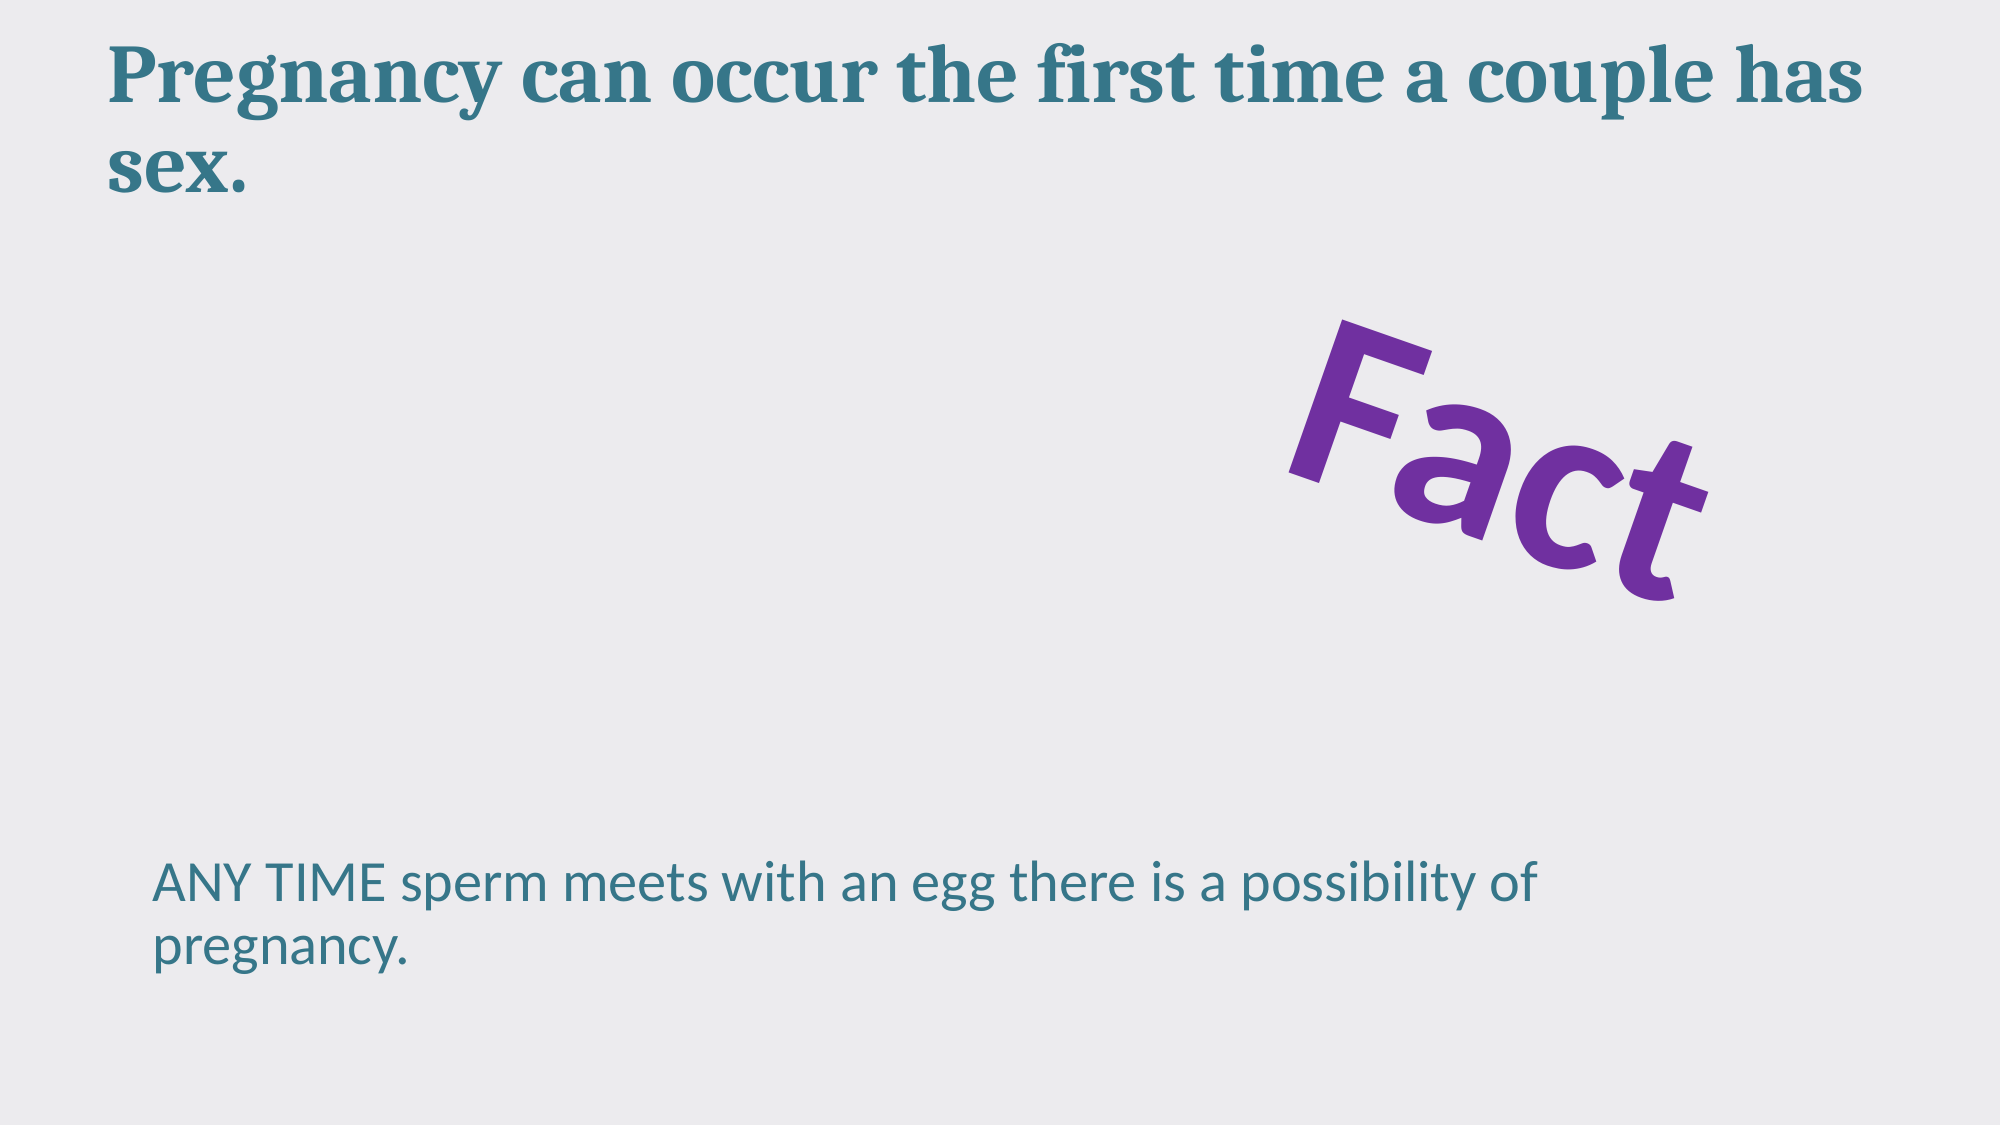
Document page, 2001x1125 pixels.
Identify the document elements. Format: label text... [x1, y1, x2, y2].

title Pregnancy can occur the first time a couple has sex. [92, 45, 1883, 219]
text_box Fact [1205, 207, 1813, 682]
list ANY TIME sperm meets with an egg there is a possibility of pregnancy. [137, 843, 1638, 950]
